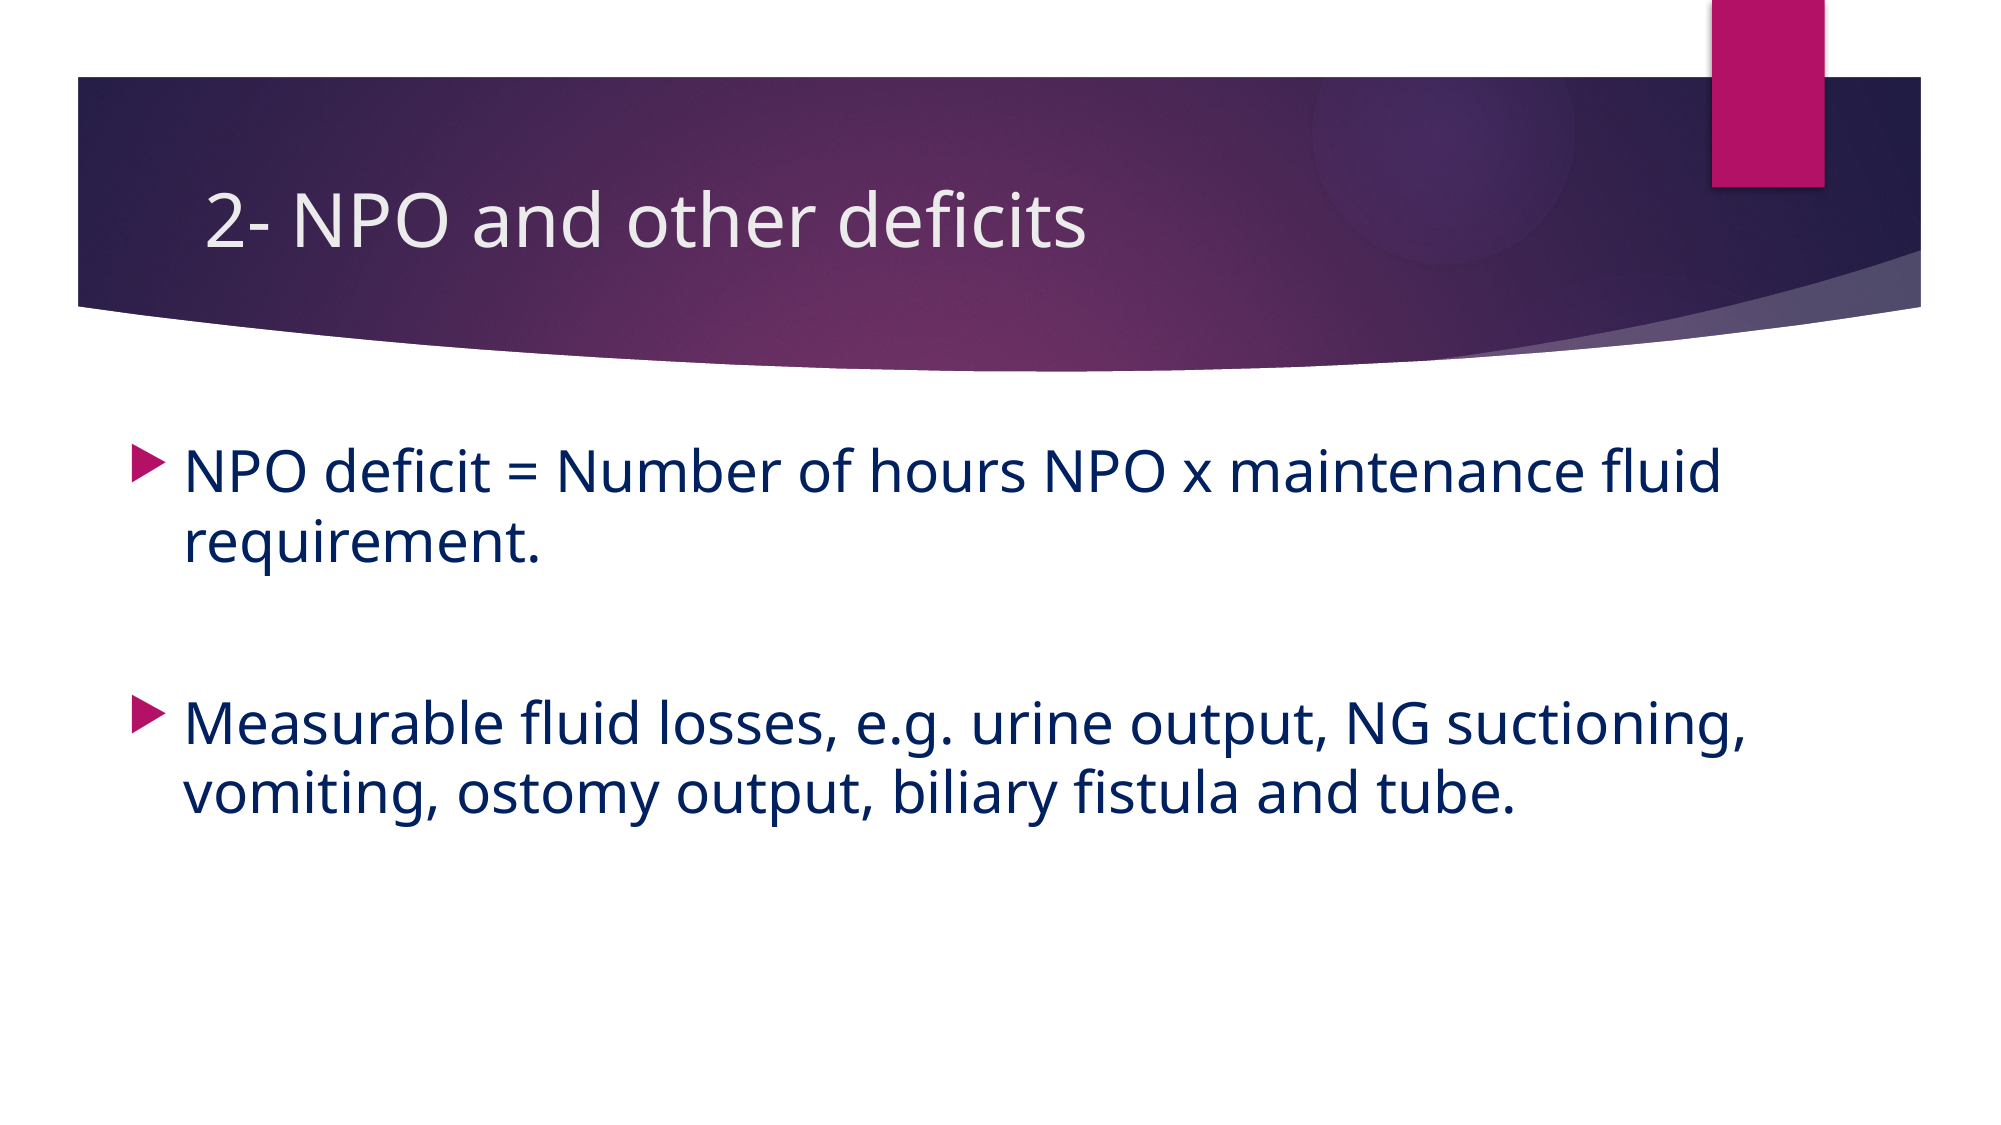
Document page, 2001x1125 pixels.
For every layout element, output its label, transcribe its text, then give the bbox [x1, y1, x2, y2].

list NPO deficit = Number of hours NPO x maintenance fluid requirement. Measurable fluid losses, e.g. urine output, NG suctioning, vomiting, ostomy output, biliary fistula and tube. [112, 427, 1887, 988]
title 2- NPO and other deficits [189, 159, 1627, 276]
